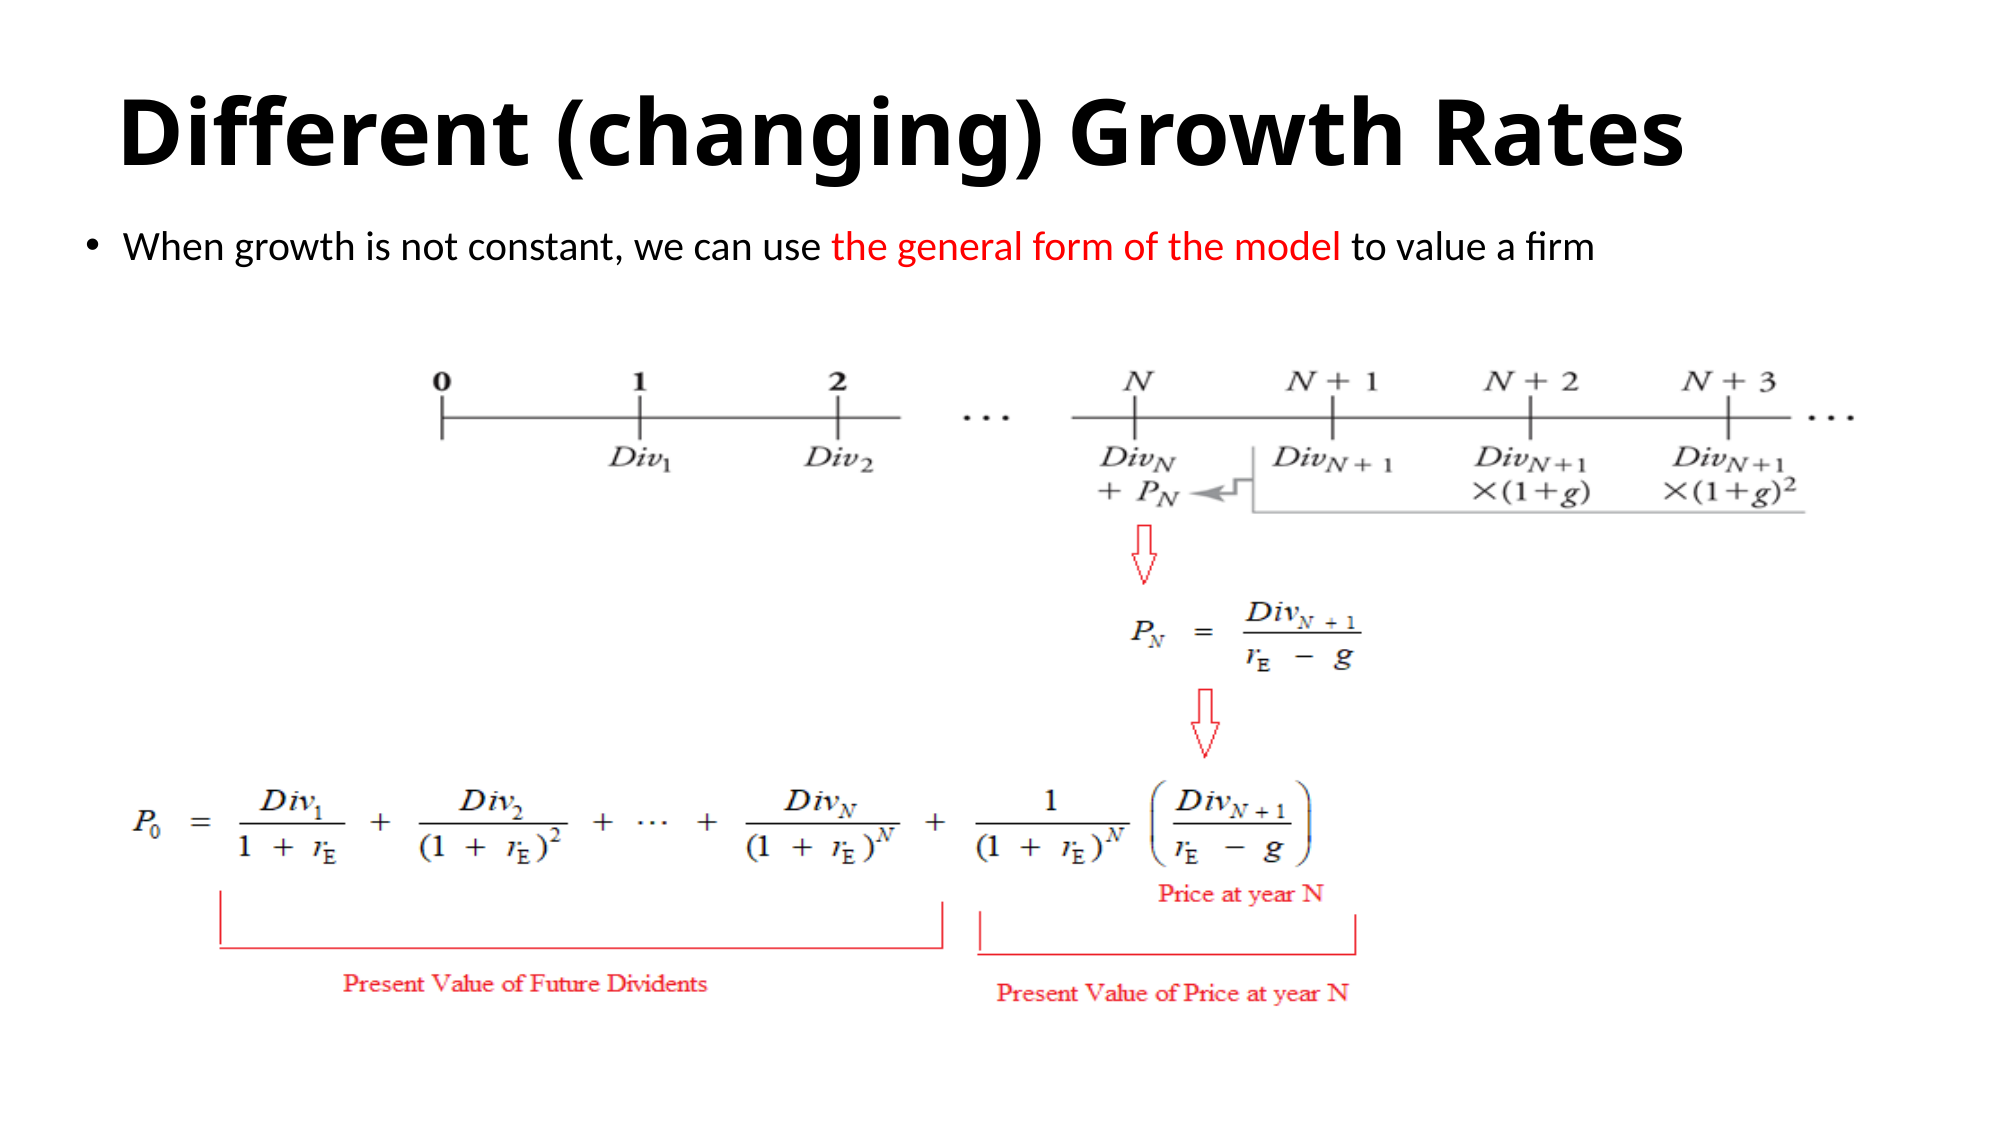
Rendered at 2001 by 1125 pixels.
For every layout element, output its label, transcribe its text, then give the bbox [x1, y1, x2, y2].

list When growth is not constant, we can use the general form of the model to value a firm [85, 224, 1901, 1000]
title Different (changing) Growth Rates [101, 59, 1863, 213]
picture [123, 342, 1863, 1025]
